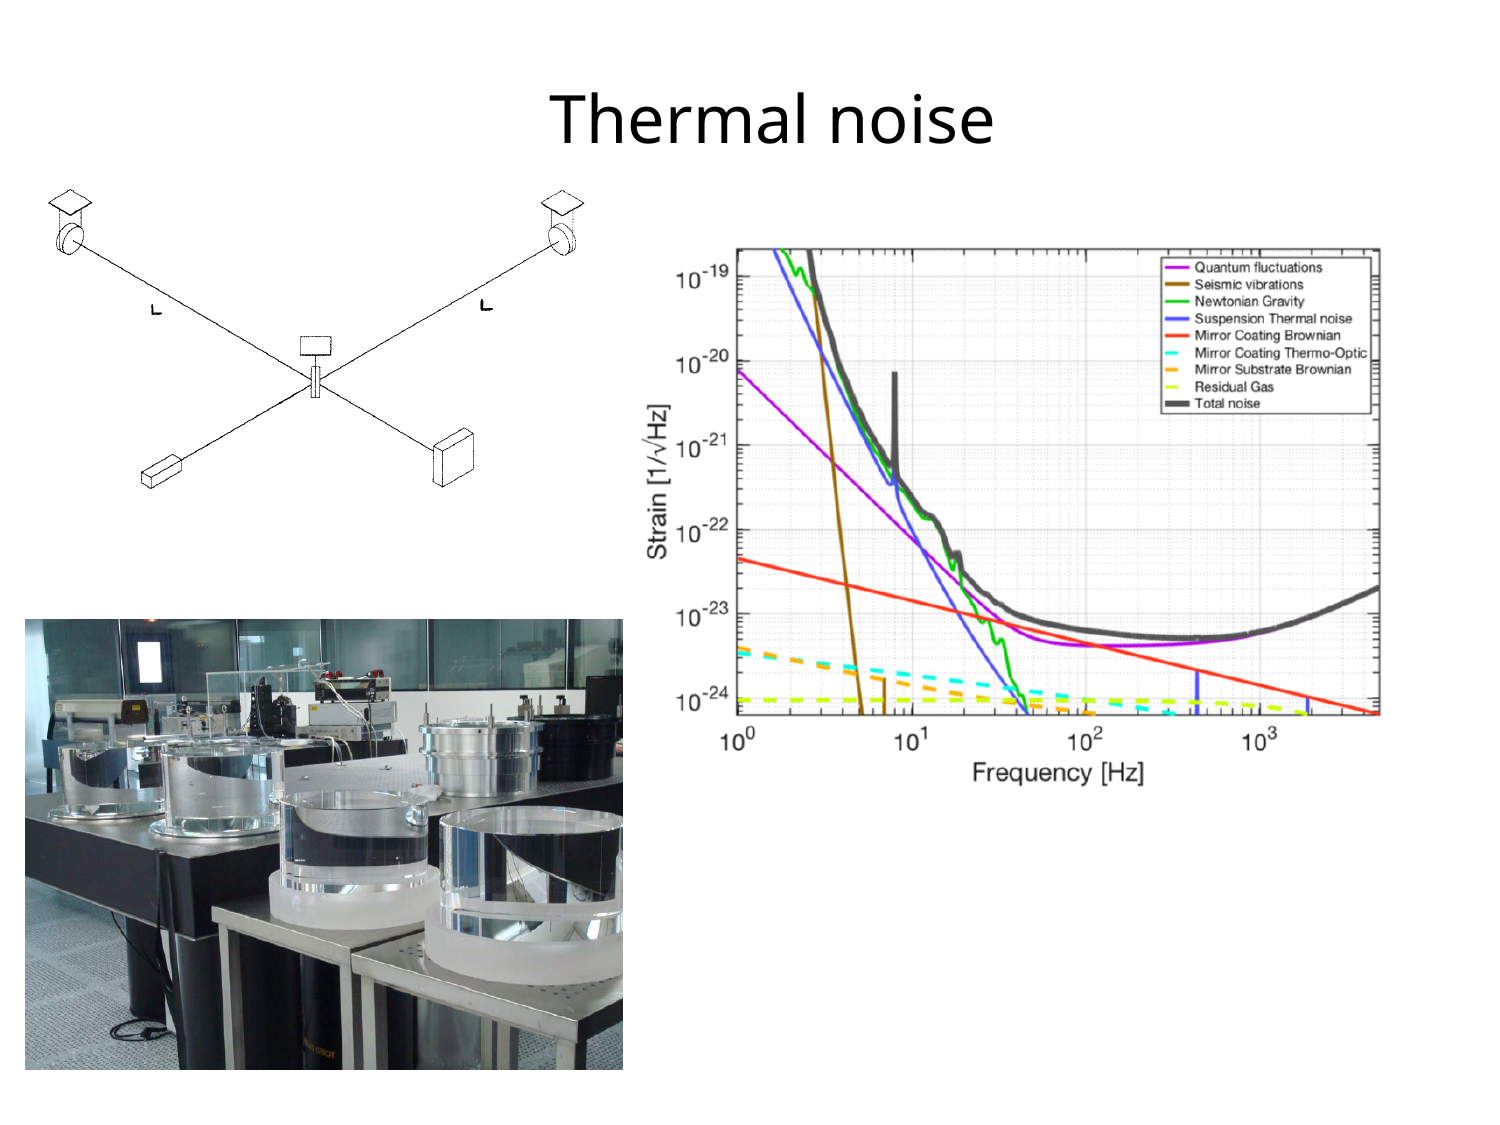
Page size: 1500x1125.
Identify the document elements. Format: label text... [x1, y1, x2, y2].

text_box Thermal noise [138, 60, 1425, 173]
picture [626, 231, 1460, 811]
picture [40, 177, 591, 494]
picture [25, 619, 623, 1071]
